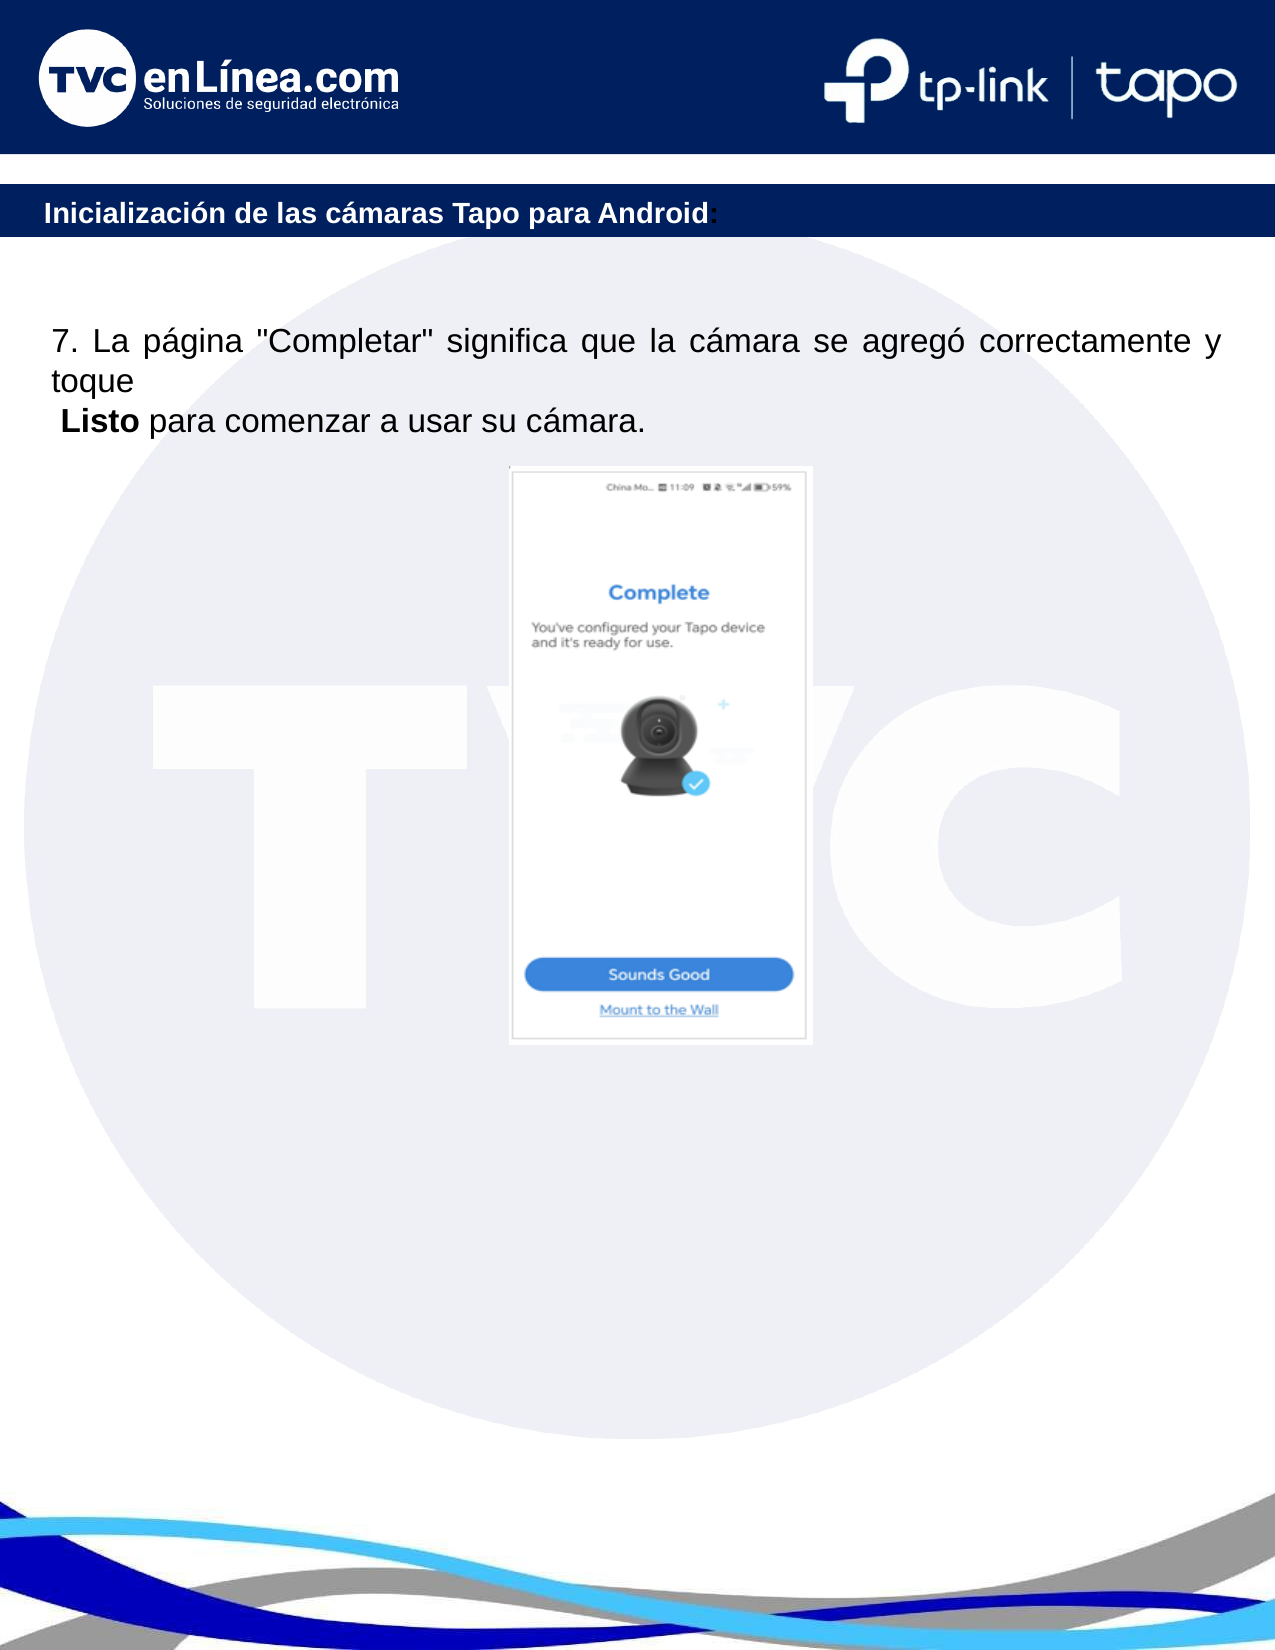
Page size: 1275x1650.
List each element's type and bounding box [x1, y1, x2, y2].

picture [815, 23, 1259, 141]
text_box [0, 242, 1275, 1650]
text_box [0, 0, 1275, 184]
picture [508, 466, 813, 1045]
text_box [0, 184, 1275, 237]
